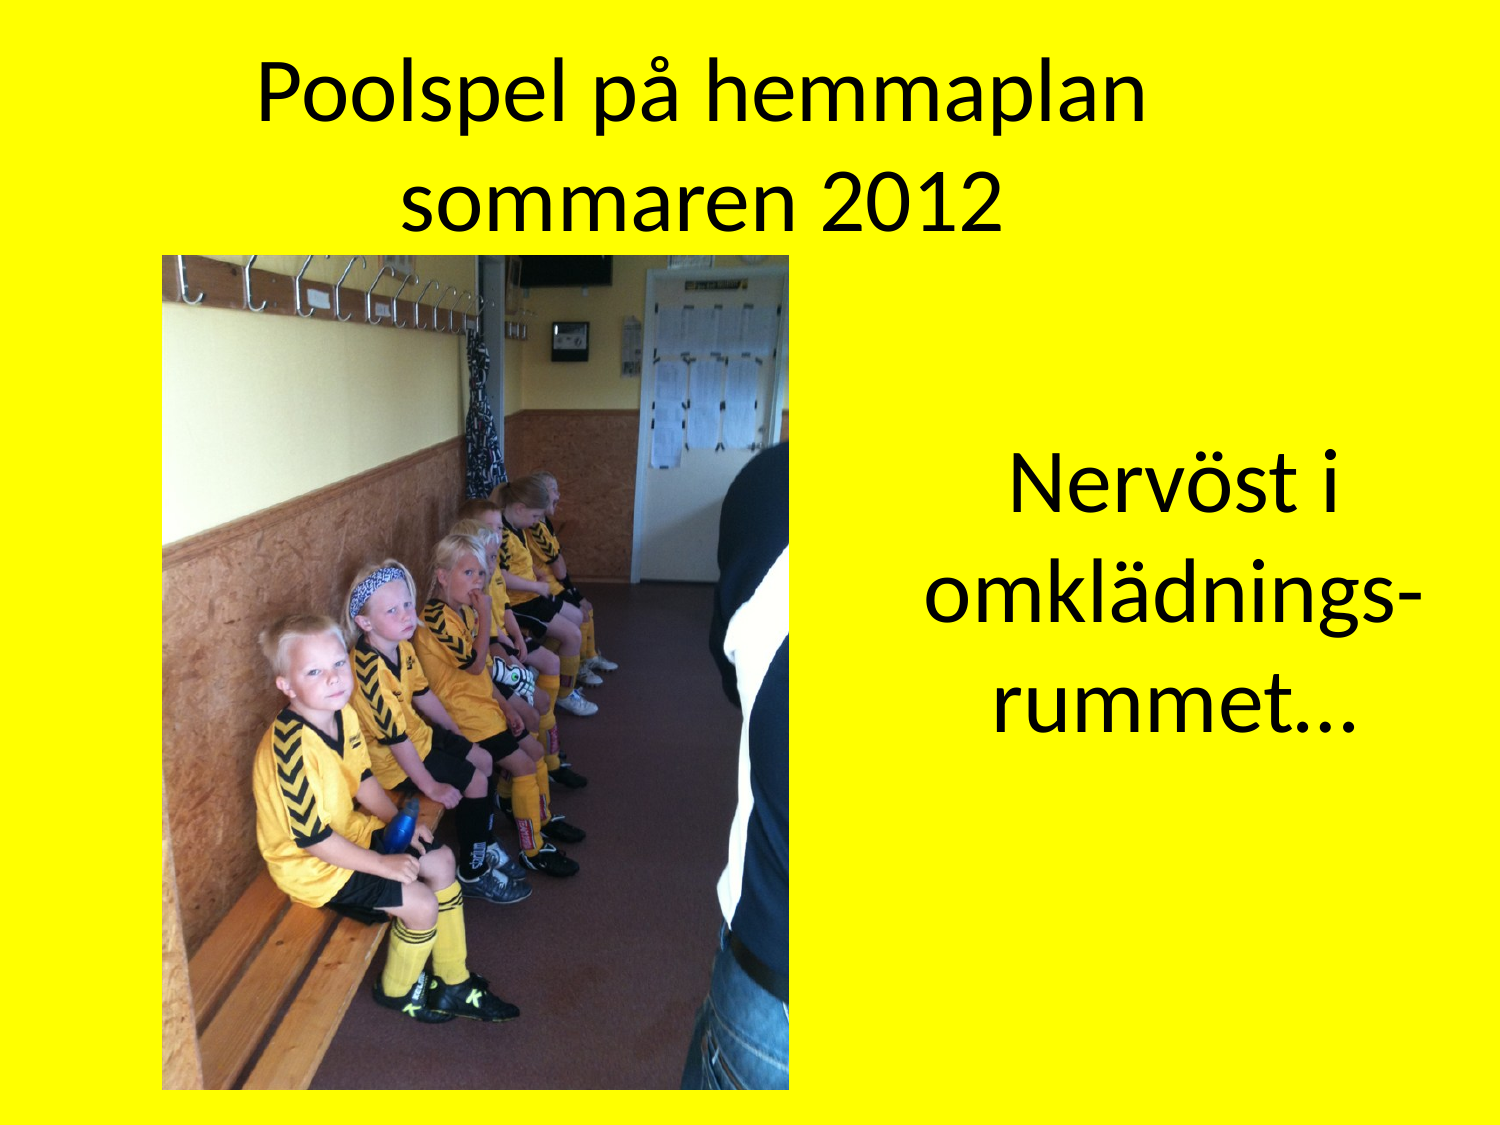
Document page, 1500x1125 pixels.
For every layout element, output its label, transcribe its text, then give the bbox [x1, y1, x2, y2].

text_box Nervöst i omklädnings-rummet… [793, 326, 1500, 846]
picture [162, 255, 789, 1091]
title Poolspel på hemmaplan sommaren 2012 [147, 19, 1258, 261]
